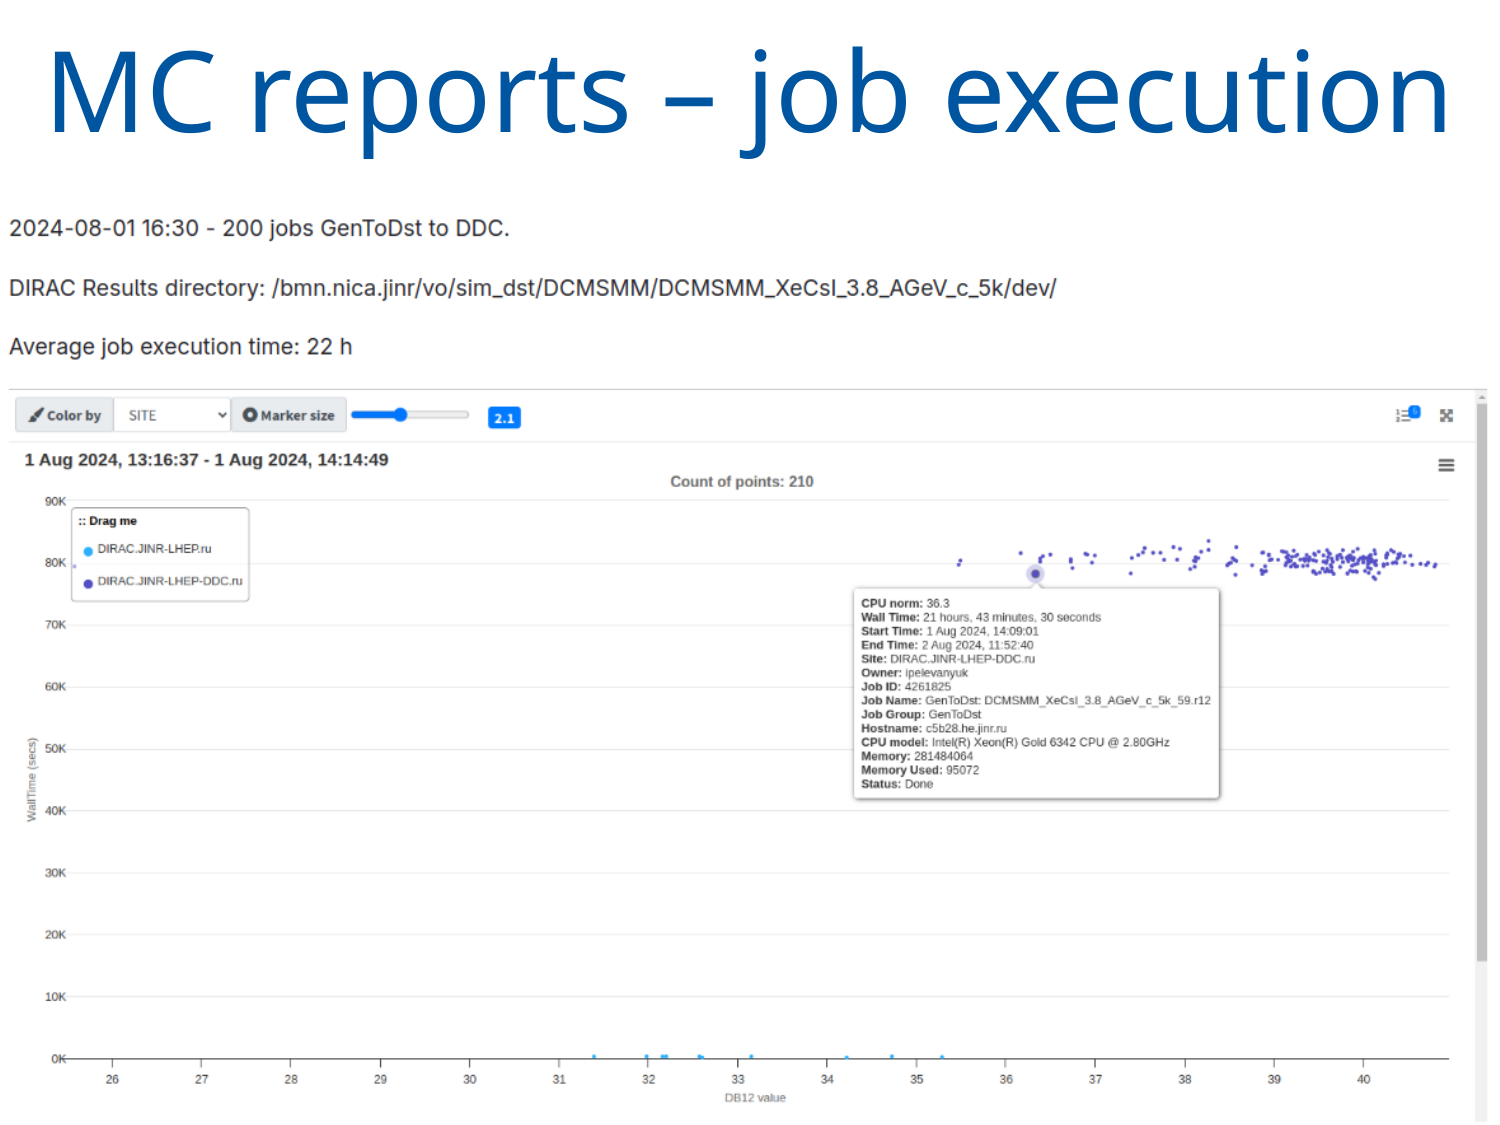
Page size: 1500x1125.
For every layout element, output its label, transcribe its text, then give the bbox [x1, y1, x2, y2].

text_box MC reports – job execution [0, 0, 1500, 175]
picture [0, 212, 1500, 1123]
